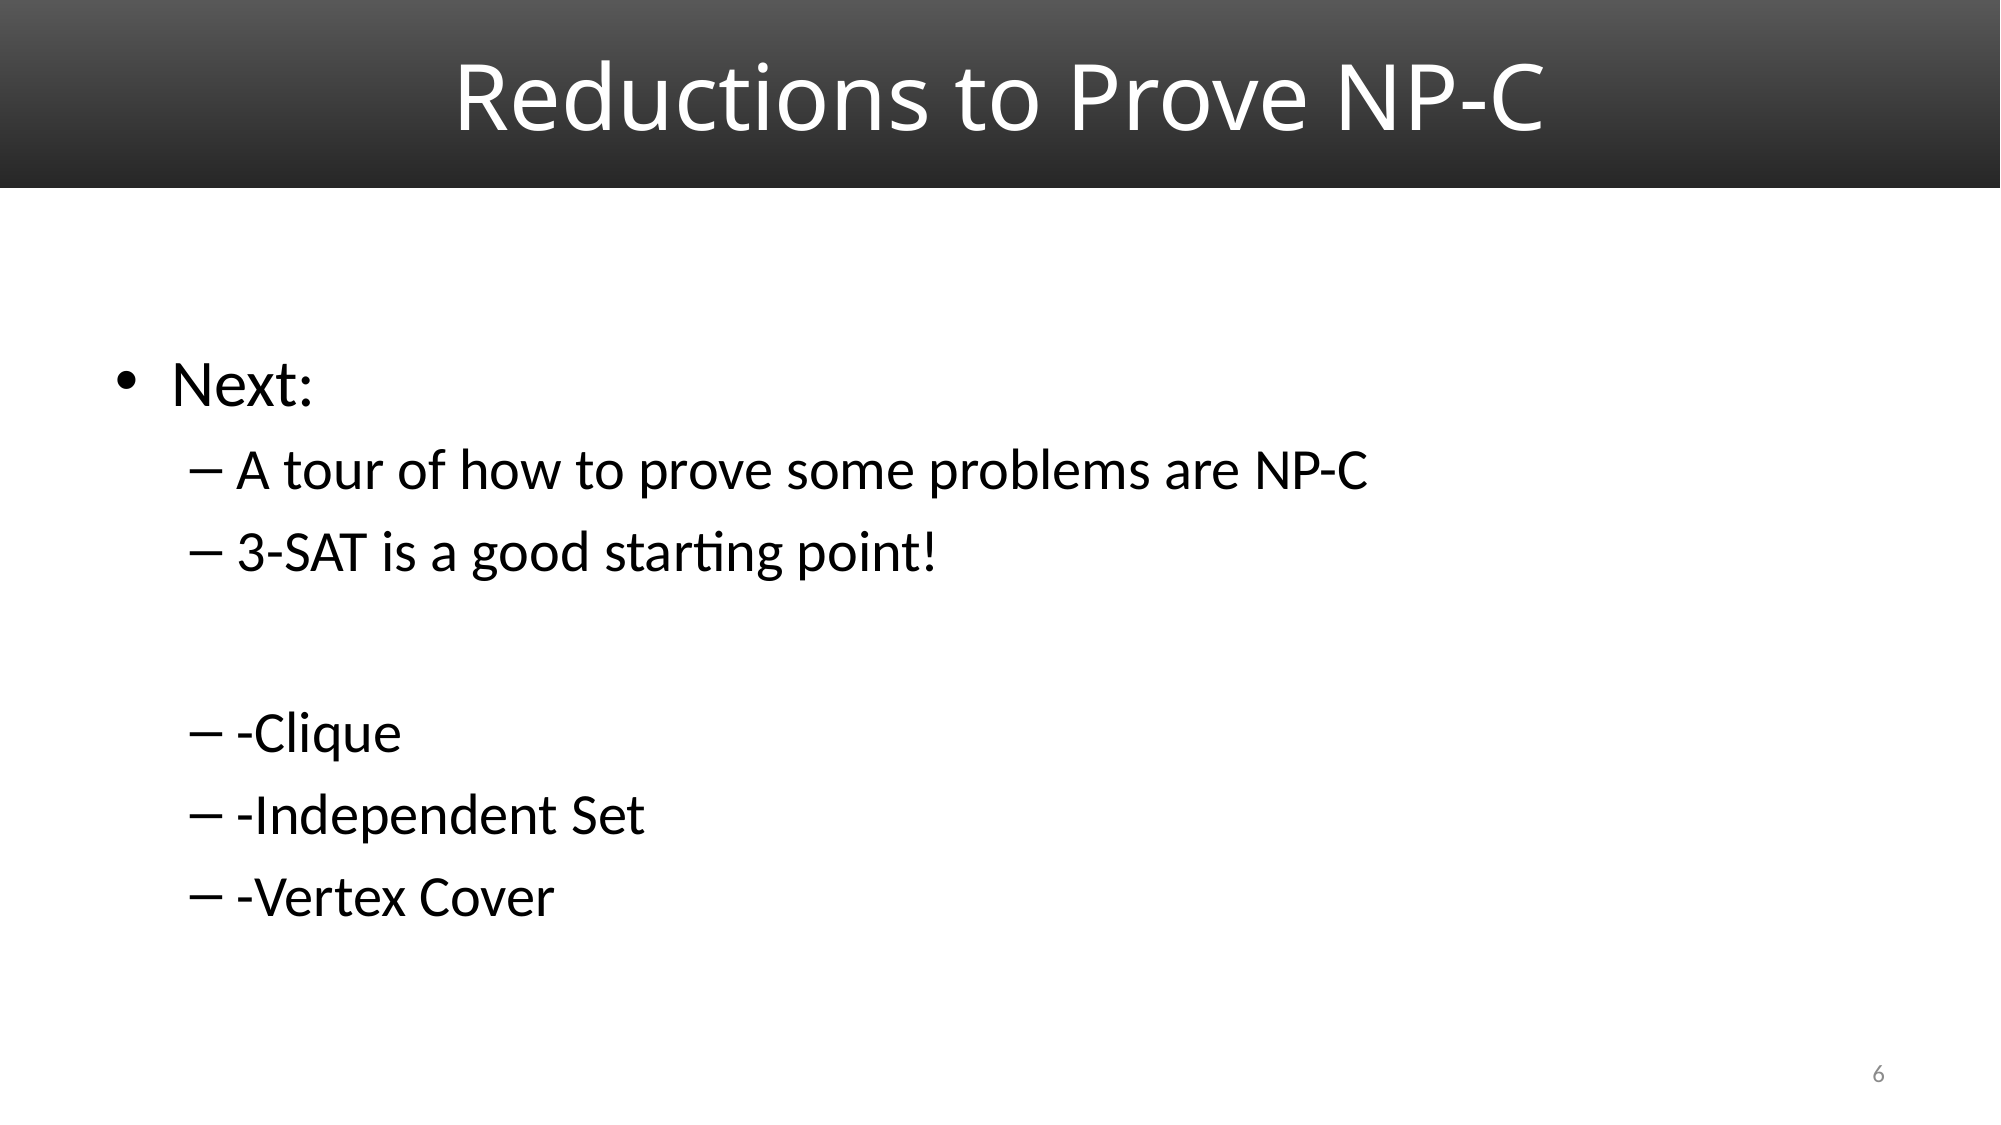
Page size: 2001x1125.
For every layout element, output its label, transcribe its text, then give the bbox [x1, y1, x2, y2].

slide_number 6 [1433, 1042, 1900, 1103]
title Reductions to Prove NP-C [99, 24, 1900, 163]
